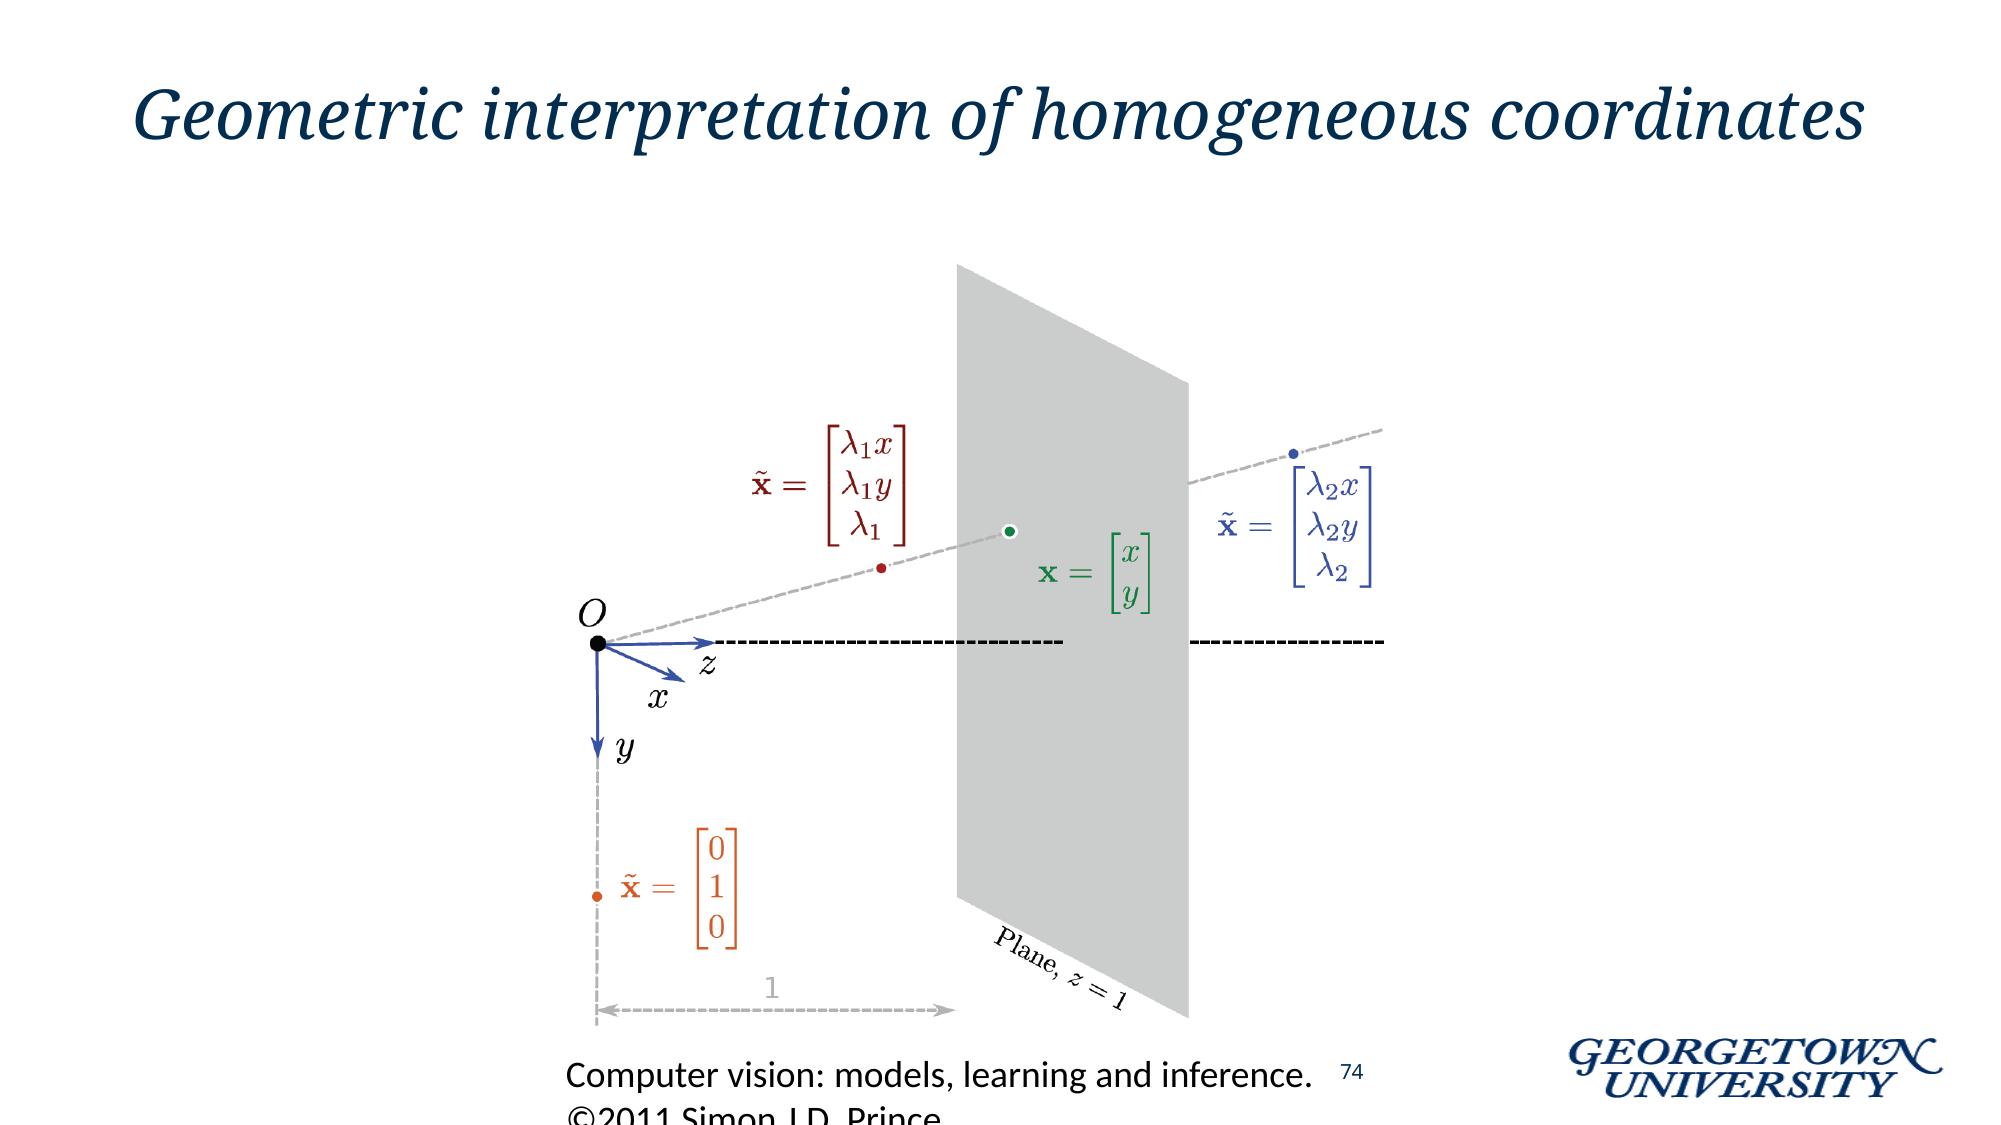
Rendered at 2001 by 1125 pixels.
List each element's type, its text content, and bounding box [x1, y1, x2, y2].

slide_number 74 [1390, 1042, 1675, 1103]
footer Computer vision: models, learning and inference. ©2011 Simon J.D. Prince [551, 1042, 1390, 1103]
title Geometric interpretation of homogeneous coordinates [99, 57, 1900, 166]
picture [2, 3, 2001, 1125]
